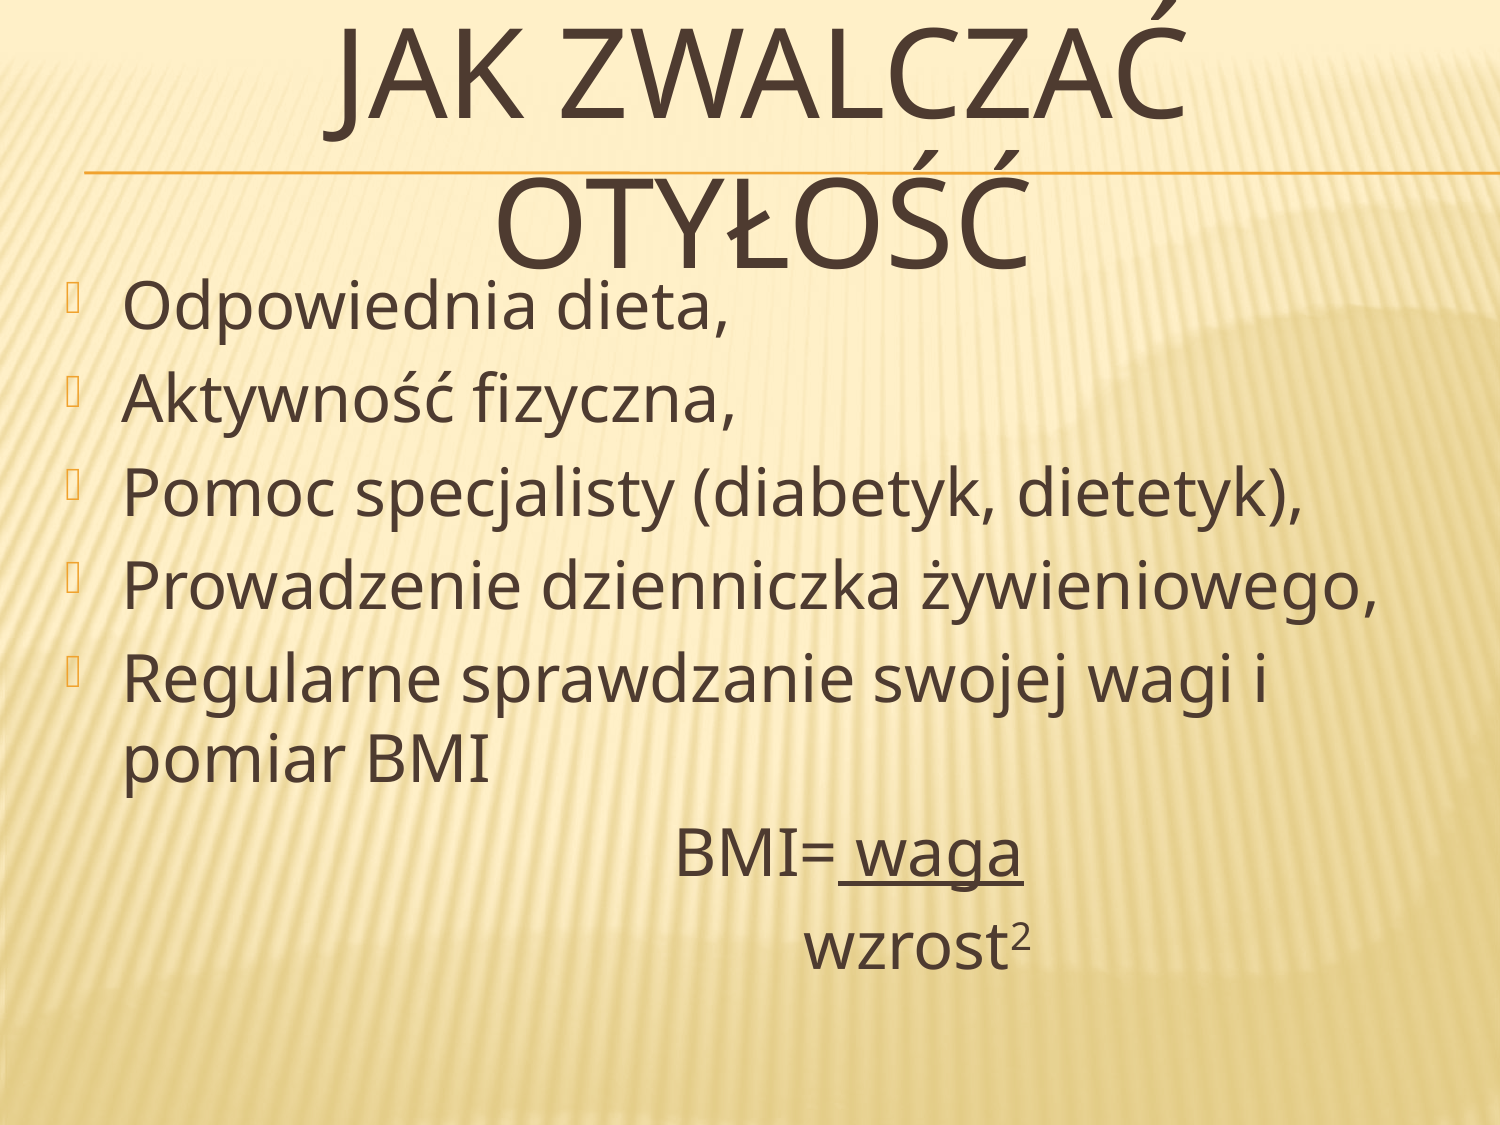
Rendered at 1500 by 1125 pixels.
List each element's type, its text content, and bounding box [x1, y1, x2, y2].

list Odpowiednia dieta, Aktywność fizyczna, Pomoc specjalisty (diabetyk, dietetyk), Prowadzenie dzienniczka żywieniowego, Regularne sprawdzanie swojej wagi i pomiar BMI BMI= waga wzrost2 [49, 254, 1476, 998]
title Jak zwalczać otyłość [50, 75, 1475, 213]
